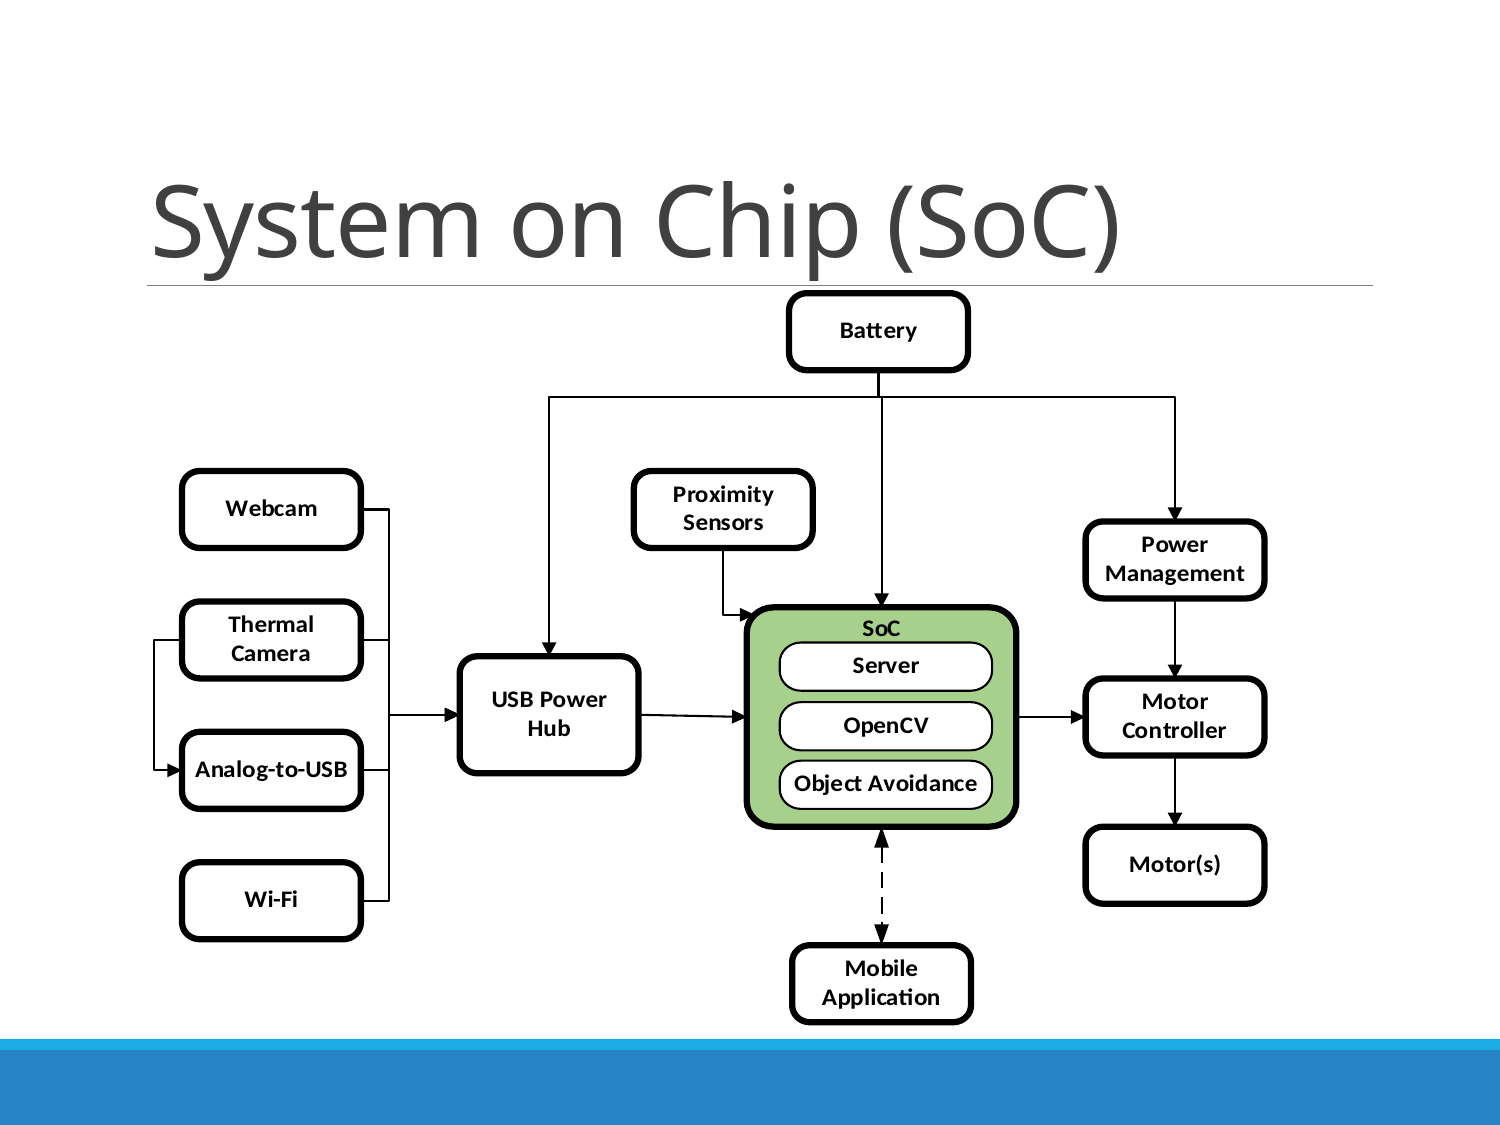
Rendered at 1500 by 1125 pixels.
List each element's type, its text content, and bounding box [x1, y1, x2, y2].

picture [134, 284, 1272, 1030]
title System on Chip (SoC) [135, 47, 1373, 285]
